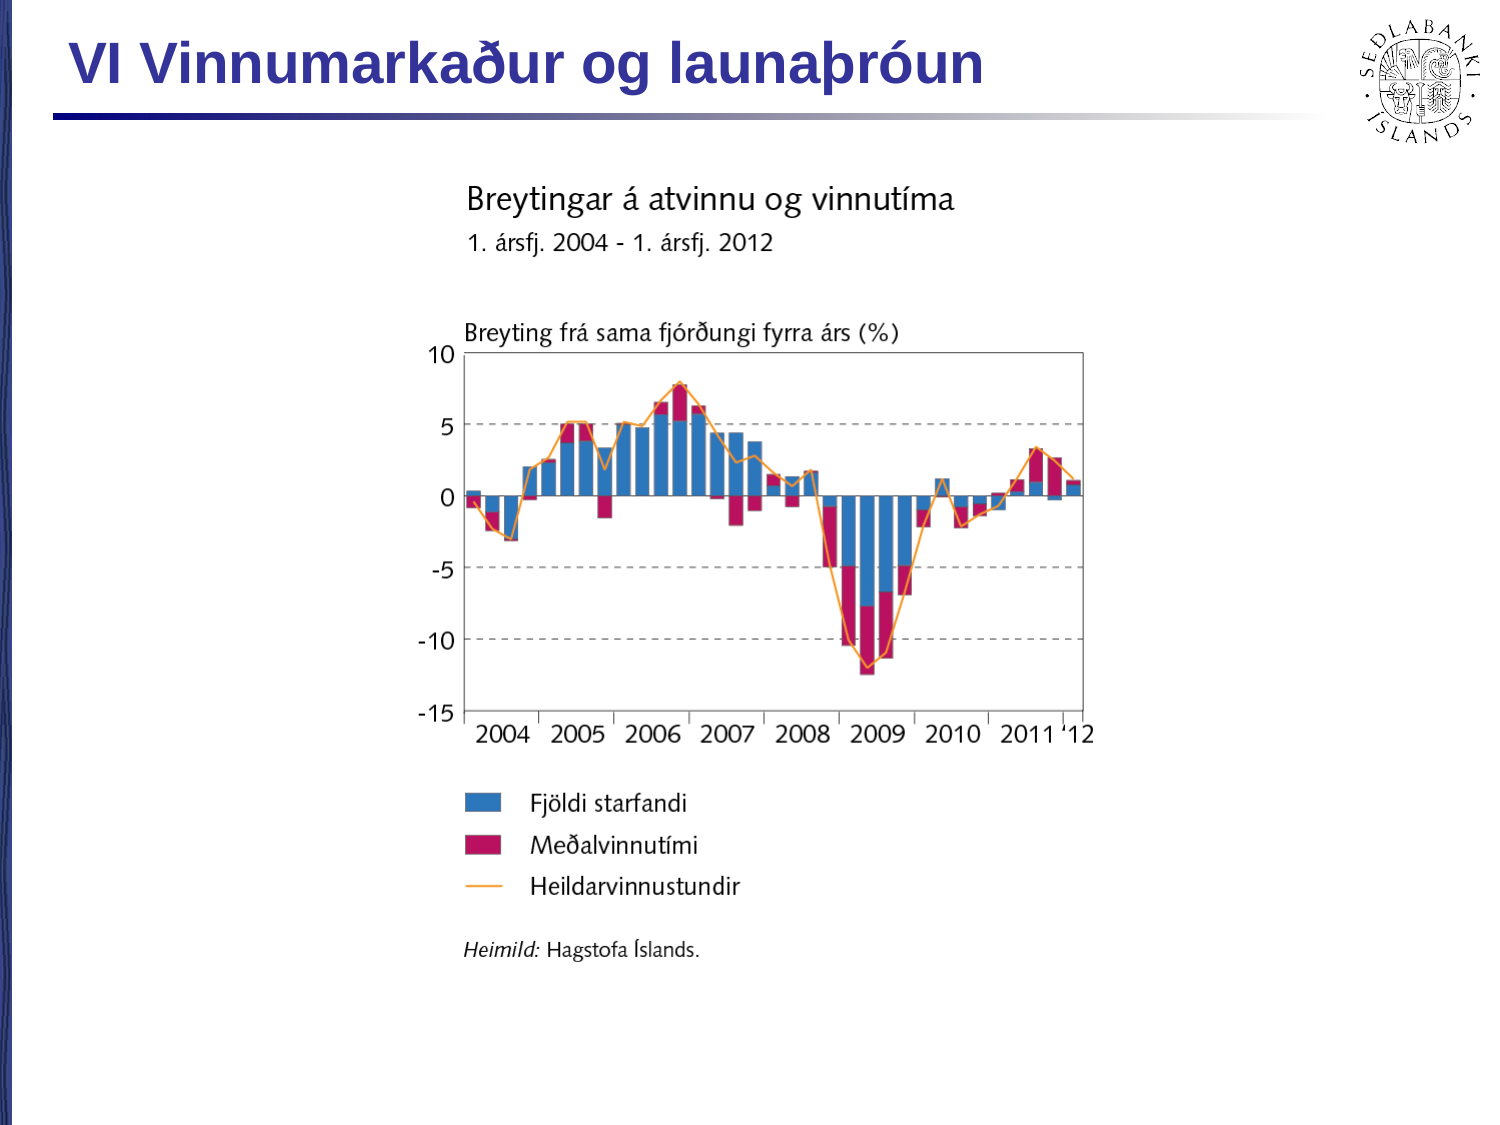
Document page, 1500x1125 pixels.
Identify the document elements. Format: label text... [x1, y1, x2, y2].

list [417, 181, 1095, 1026]
title VI Vinnumarkaður og launaþróun [52, 10, 1330, 111]
picture [1357, 18, 1482, 149]
picture [0, 0, 12, 1125]
